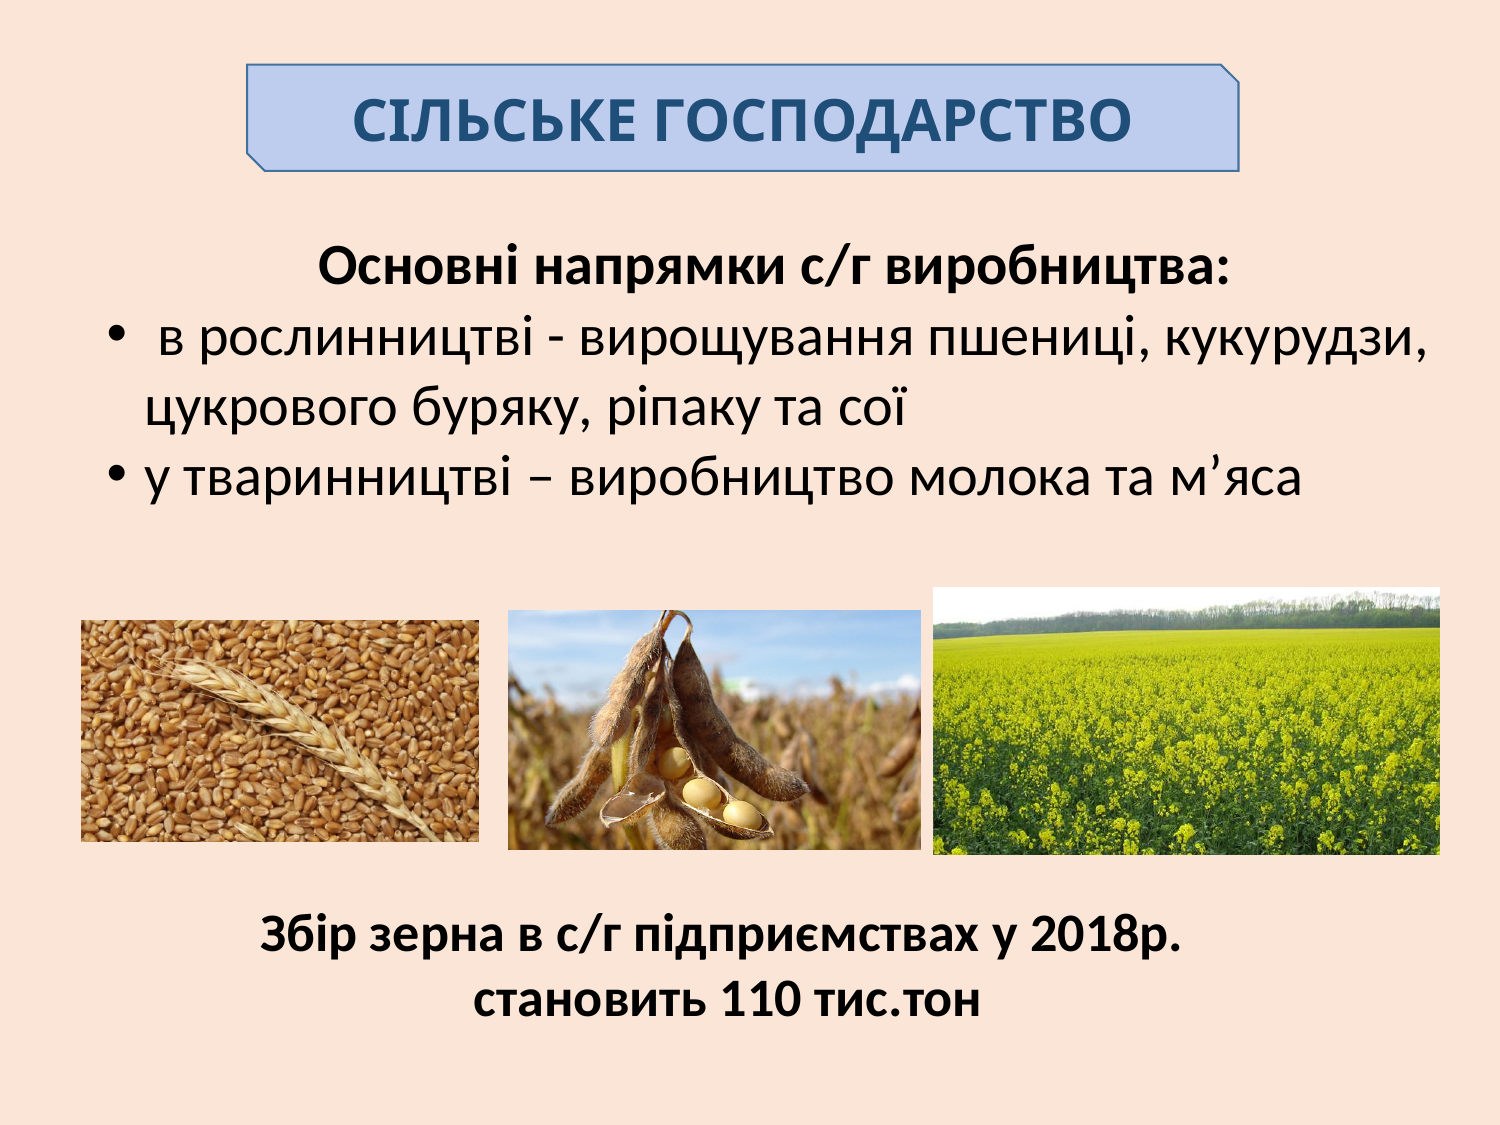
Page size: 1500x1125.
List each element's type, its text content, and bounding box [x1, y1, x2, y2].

text_box СІЛЬСЬКЕ ГОСПОДАРСТВО [246, 63, 1240, 172]
picture [933, 587, 1440, 855]
list Основні напрямки с/г виробництва: в рослинництві - вирощування пшениці, кукурудзи, цукрового буряку, ріпаку та сої у тваринництві – виробництво молока та м’яса [91, 227, 1459, 571]
picture [81, 620, 480, 842]
picture [508, 610, 921, 850]
text_box Збір зерна в с/г підприємствах у 2018р. становить 110 тис.тон [182, 889, 1275, 1034]
